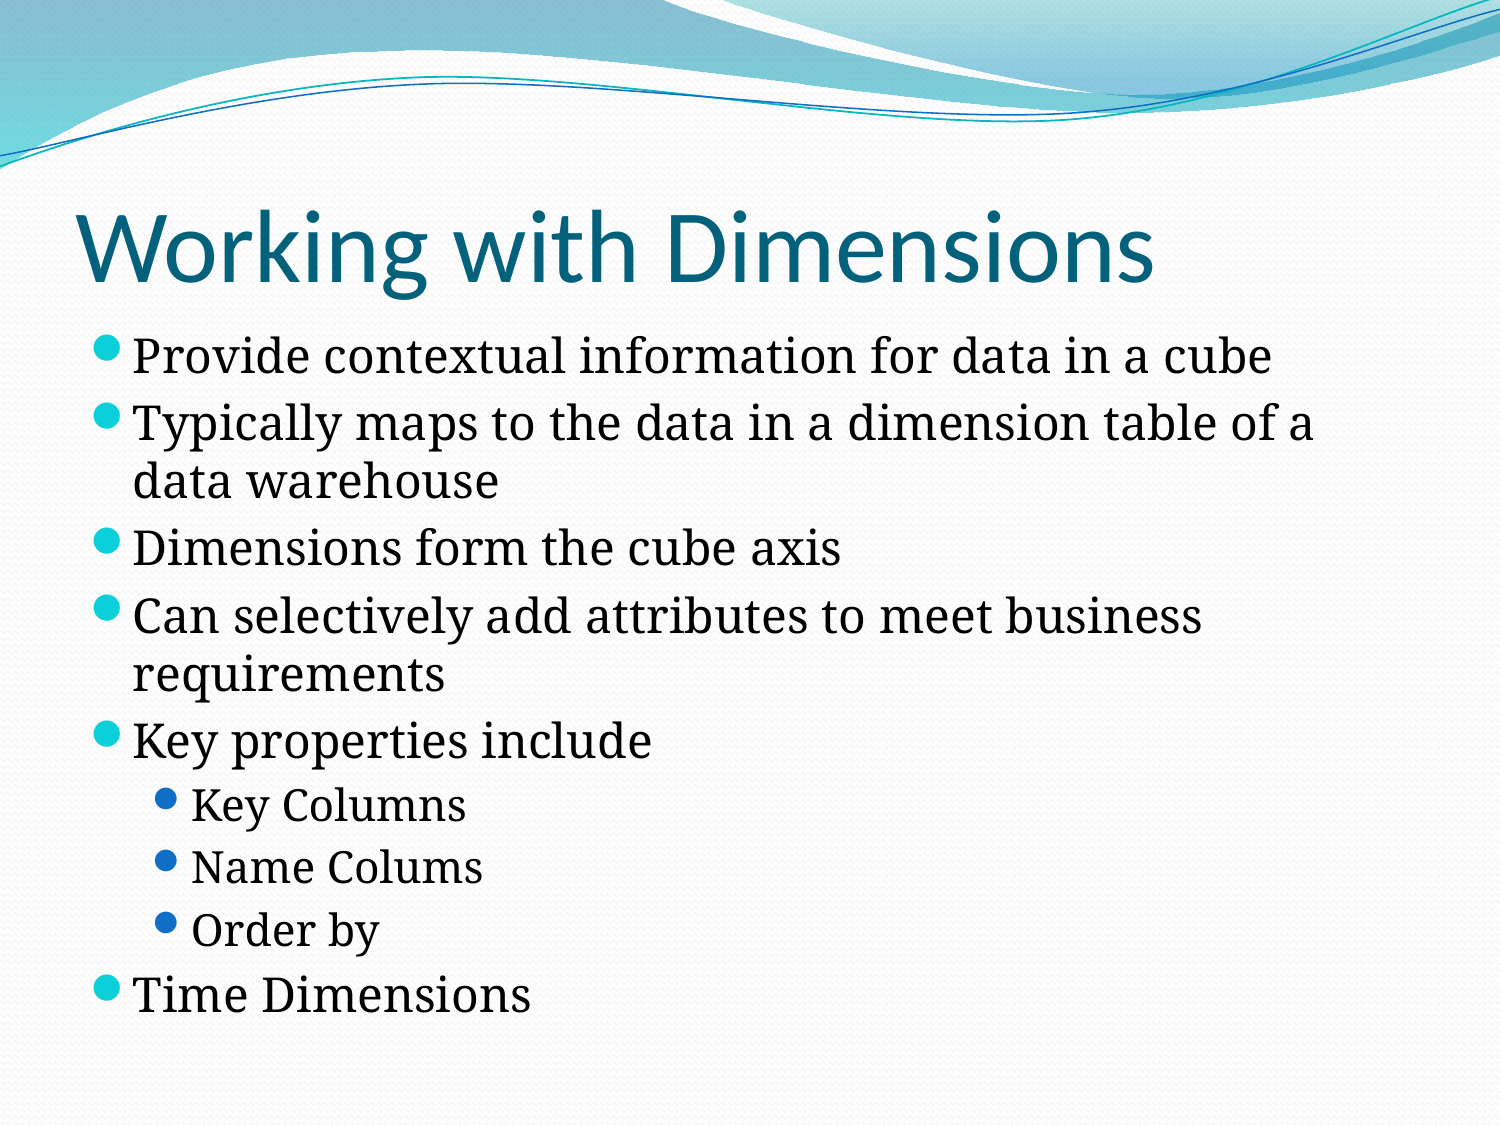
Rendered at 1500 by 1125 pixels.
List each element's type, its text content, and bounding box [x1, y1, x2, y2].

title Working with Dimensions [75, 115, 1425, 303]
list Provide contextual information for data in a cube Typically maps to the data in a dimension table of a data warehouse Dimensions form the cube axis Can selectively add attributes to meet business requirements Key properties include Key Columns Name Colums Order by Time Dimensions [75, 317, 1425, 1038]
